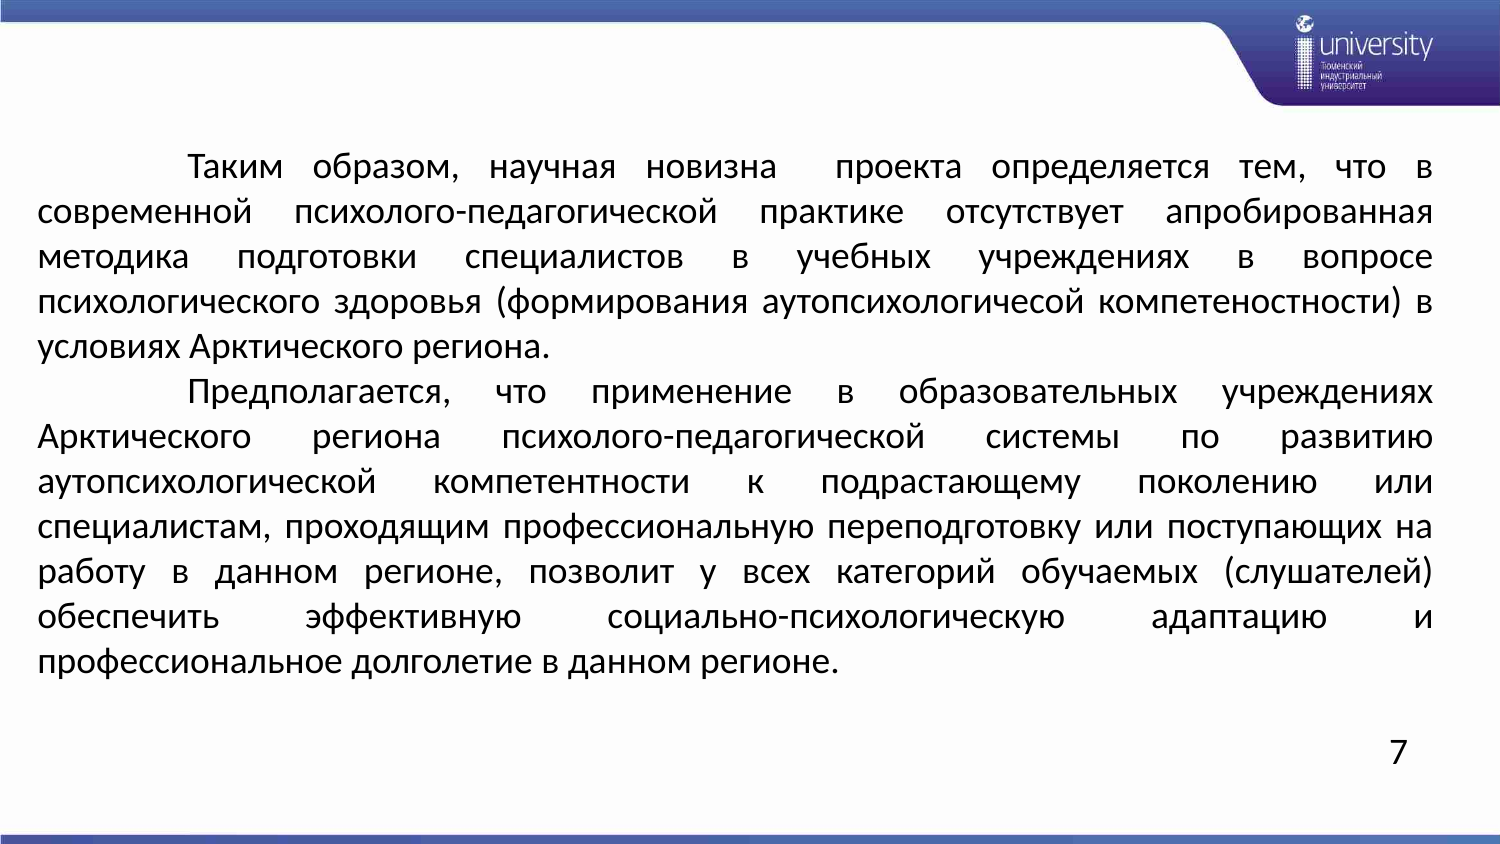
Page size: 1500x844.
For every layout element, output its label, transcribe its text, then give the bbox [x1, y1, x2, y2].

text_box 7 [1374, 719, 1424, 780]
picture [0, 0, 1500, 844]
text_box Таким образом, научная новизна проекта определяется тем, что в современной психолого-педагогической практике отсутствует апробированная методика подготовки специалистов в учебных учреждениях в вопросе психологического здоровья (формирования аутопсихологичесой компетеностности) в условиях Арктического региона. Предполагается, что применение в образовательных учреждениях Арктического региона психолого-педагогической системы по развитию аутопсихологической компетентности к подрастающему поколению или специалистам, проходящим профессиональную переподготовку или поступающих на работу в данном регионе, позволит у всех категорий обучаемых (слушателей) обеспечить эффективную социально-психологическую адаптацию и профессиональное долголетие в данном регионе. [22, 134, 1450, 689]
